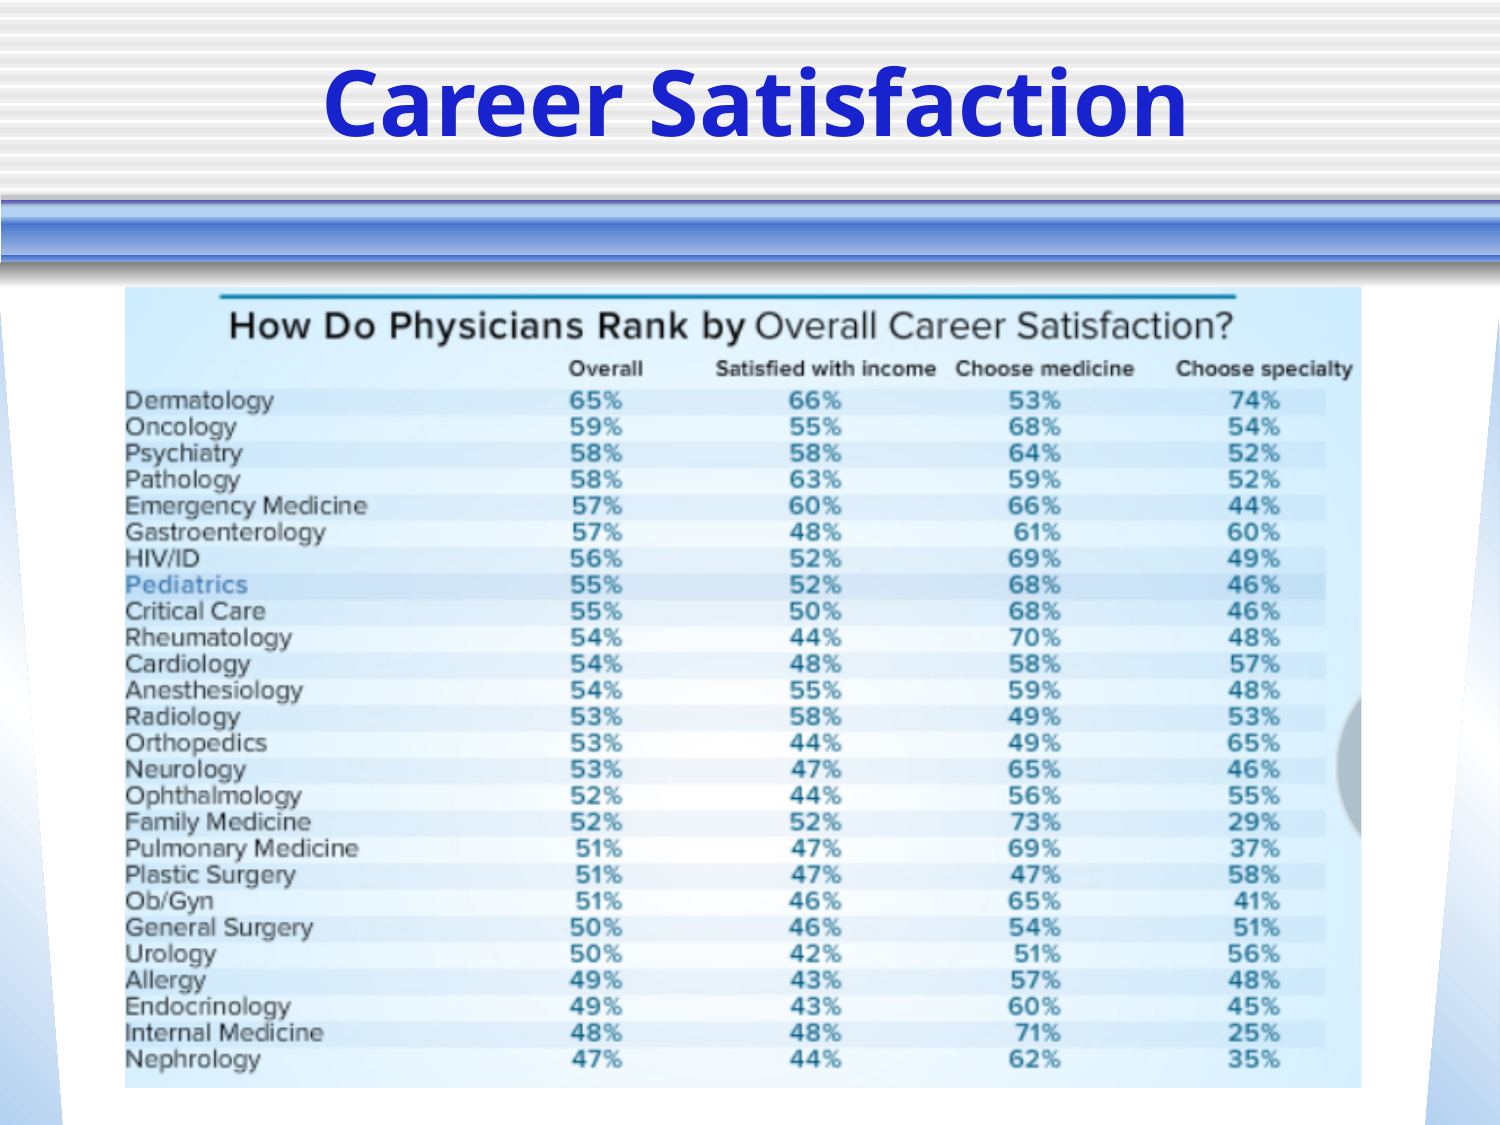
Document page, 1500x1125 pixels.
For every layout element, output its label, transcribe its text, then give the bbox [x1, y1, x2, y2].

picture [0, 0, 1500, 194]
title Career Satisfaction [24, 12, 1488, 188]
picture [124, 287, 1362, 1088]
